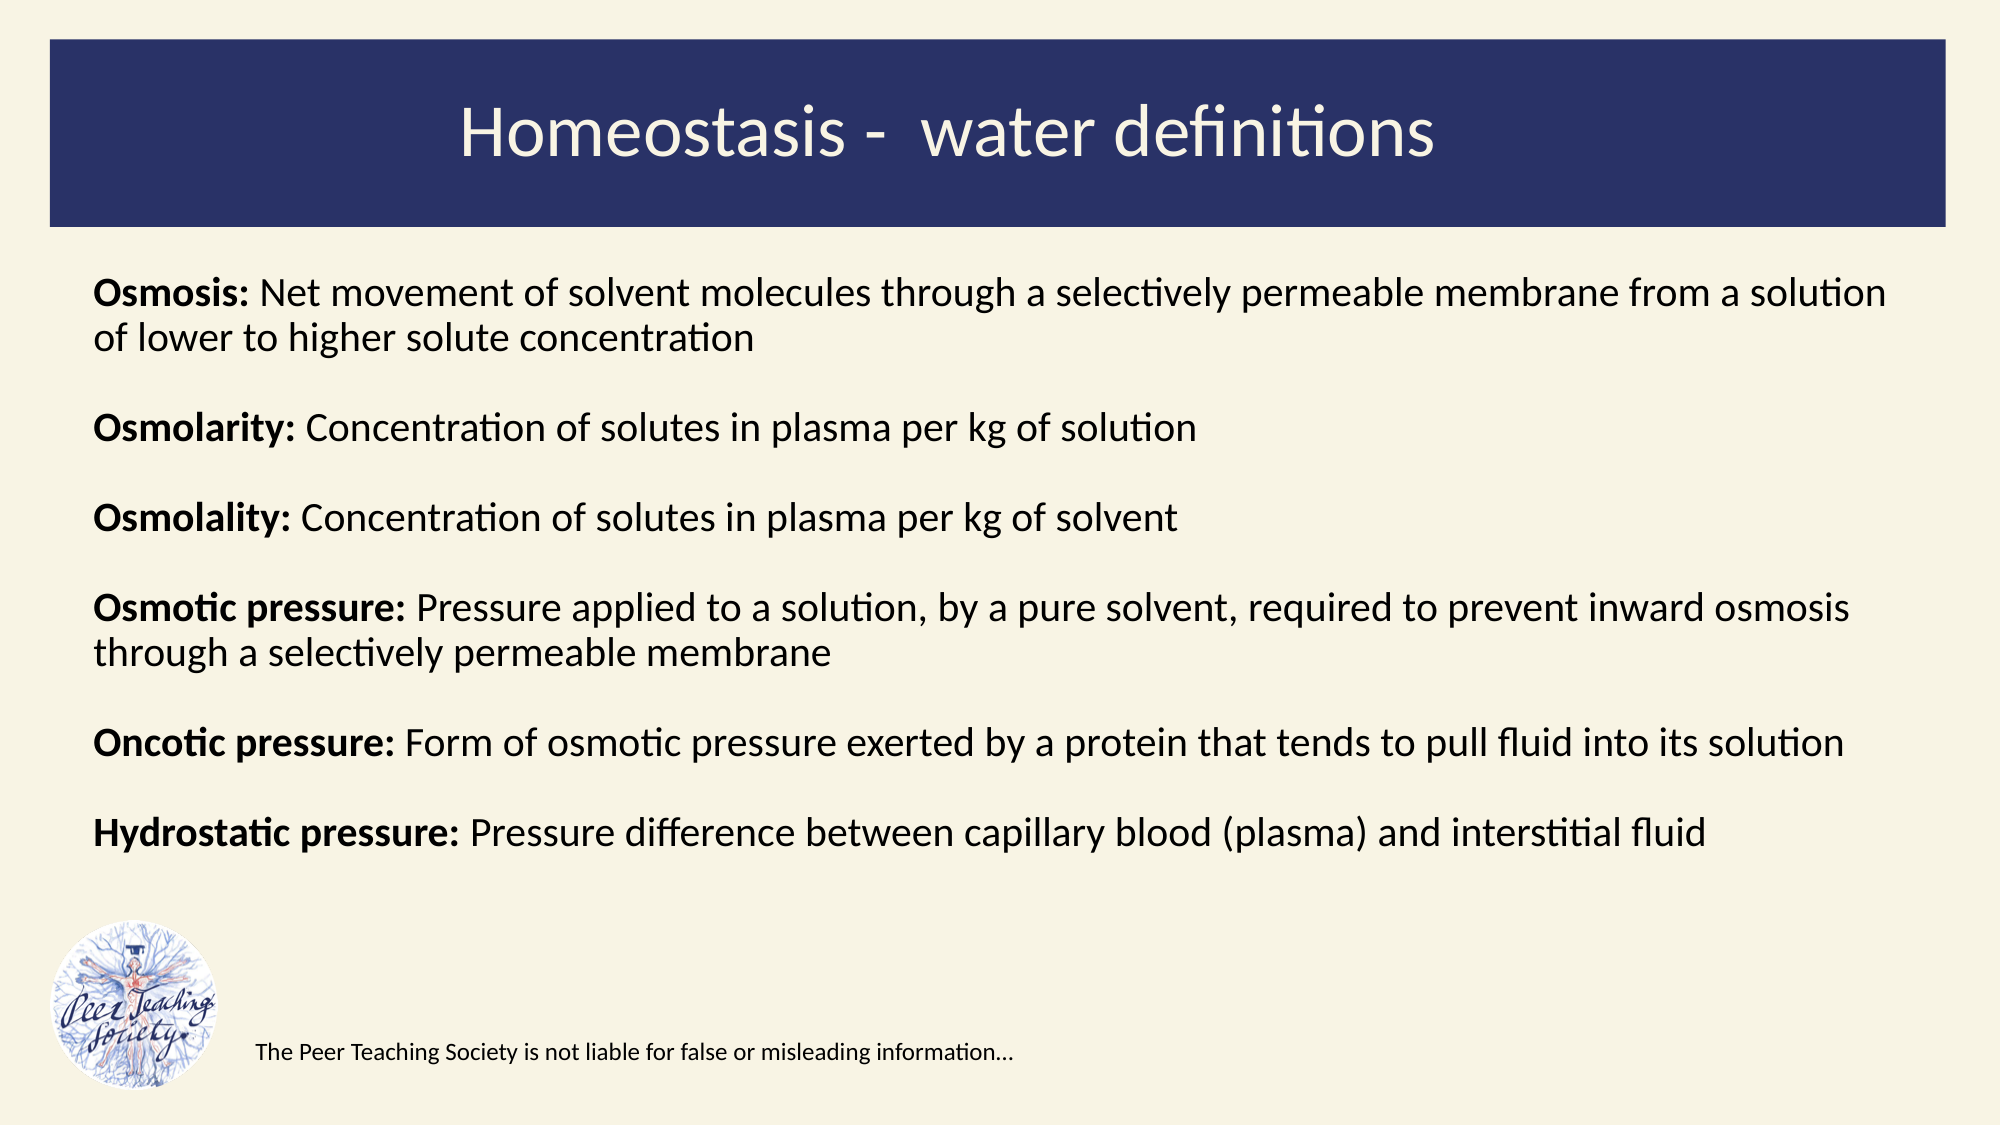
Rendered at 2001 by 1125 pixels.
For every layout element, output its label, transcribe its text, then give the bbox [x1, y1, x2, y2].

list Osmosis: Net movement of solvent molecules through a selectively permeable membrane from a solution of lower to higher solute concentration Osmolarity: Concentration of solutes in plasma per kg of solution Osmolality: Concentration of solutes in plasma per kg of solvent Osmotic pressure: Pressure applied to a solution, by a pure solvent, required to prevent inward osmosis through a selectively permeable membrane Oncotic pressure: Form of osmotic pressure exerted by a protein that tends to pull fluid into its solution Hydrostatic pressure: Pressure difference between capillary blood (plasma) and interstitial fluid [78, 262, 1922, 1005]
picture [49, 920, 219, 1090]
text_box [49, 39, 1946, 227]
text_box The Peer Teaching Society is not liable for false or misleading information… [240, 1028, 1072, 1074]
text_box Homeostasis - water definitions [444, 73, 1675, 179]
